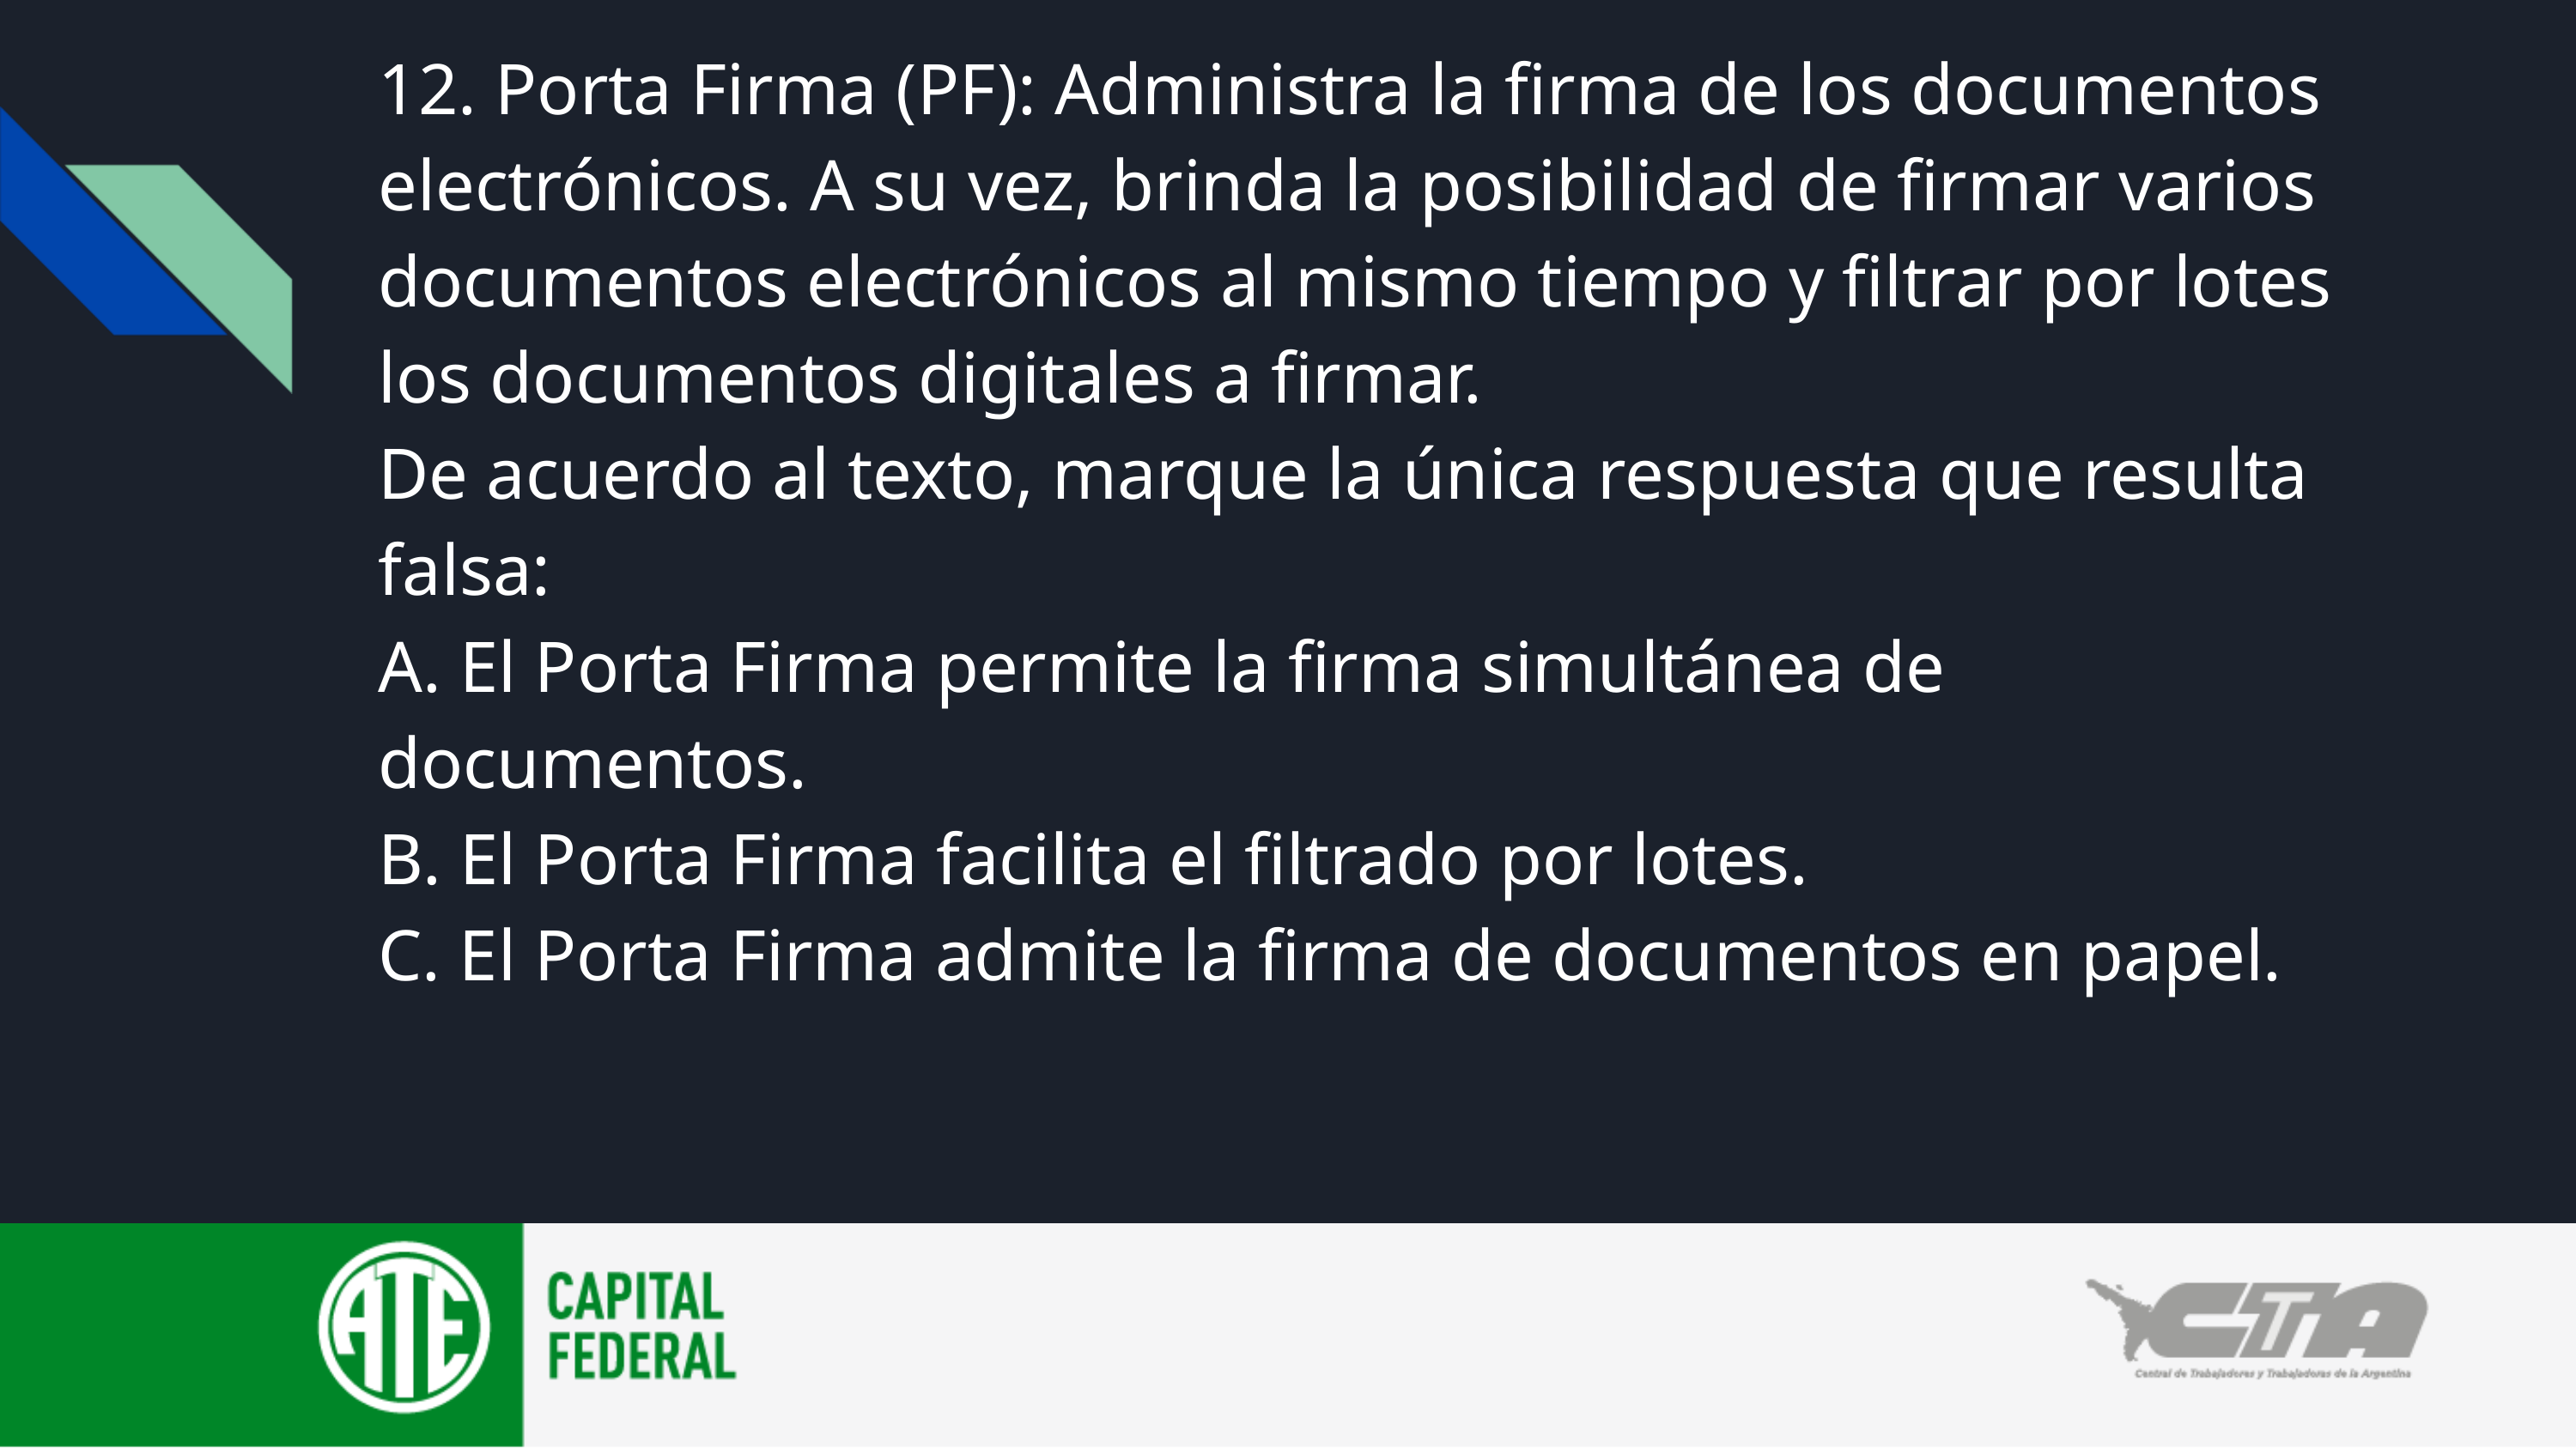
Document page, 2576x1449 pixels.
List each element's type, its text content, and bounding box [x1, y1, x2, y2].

text_box [0, 106, 293, 394]
text_box 12. Porta Firma (PF): Administra la firma de los documentos electrónicos. A su vez, brinda la posibilidad de firmar varios documentos electrónicos al mismo tiempo y filtrar por lotes los documentos digitales a firmar. De acuerdo al texto, marque la única respuesta que resulta falsa: A. El Porta Firma permite la firma simultánea de documentos. B. El Porta Firma facilita el filtrado por lotes. C. El Porta Firma admite la firma de documentos en papel. [378, 32, 2336, 995]
text_box [0, 1223, 2576, 1449]
